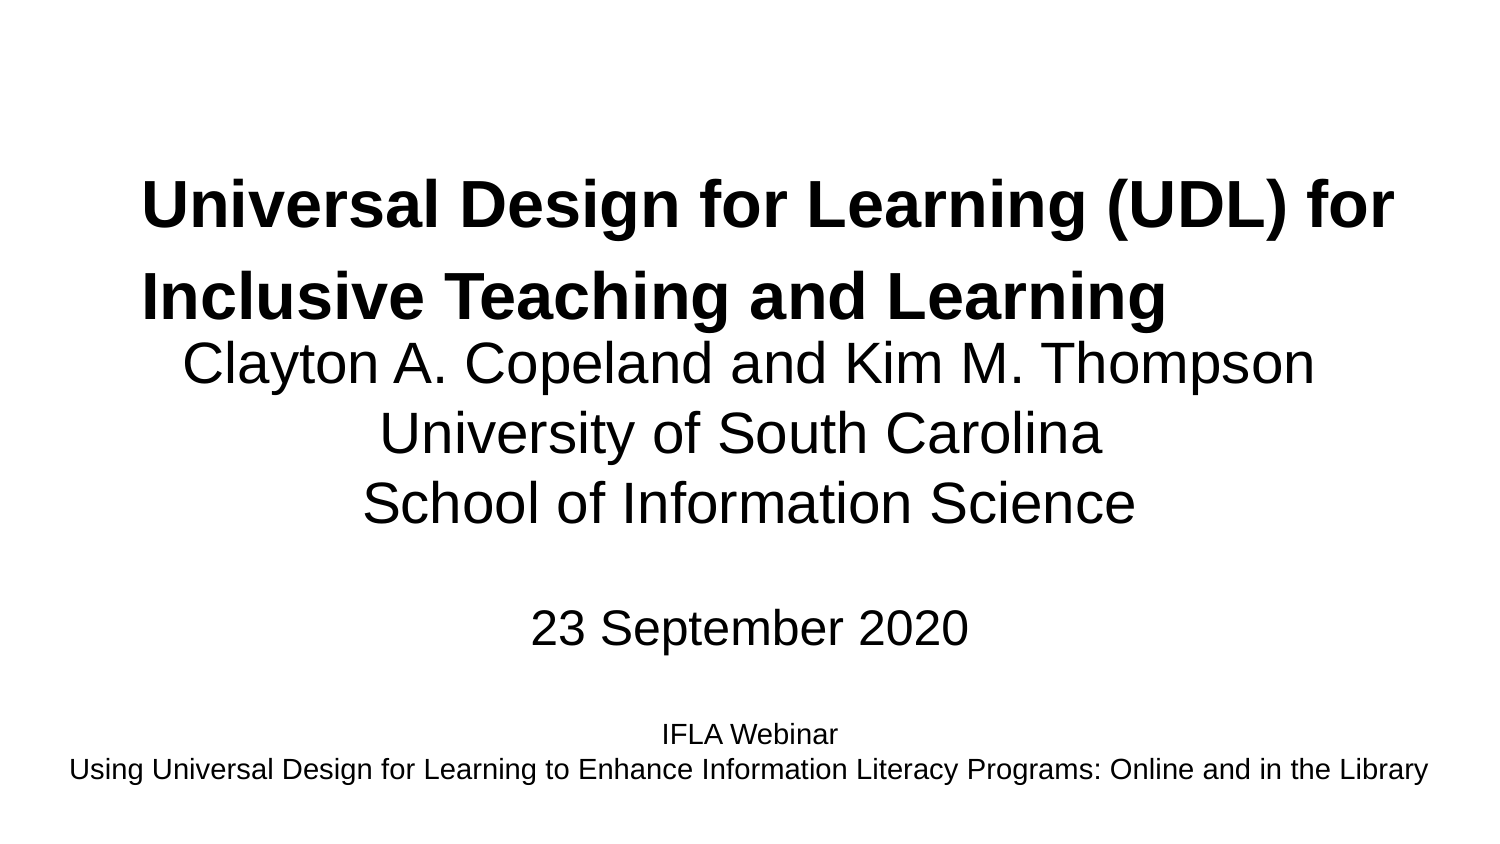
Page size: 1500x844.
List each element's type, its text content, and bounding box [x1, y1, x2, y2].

subtitle Clayton A. Copeland and Kim M. Thompson University of South Carolina School of Information Science 23 September 2020 IFLA Webinar Using Universal Design for Learning to Enhance Information Literacy Programs: Online and in the Library [51, 310, 1449, 441]
title Universal Design for Learning (UDL) for Inclusive Teaching and Learning [51, 10, 1449, 310]
